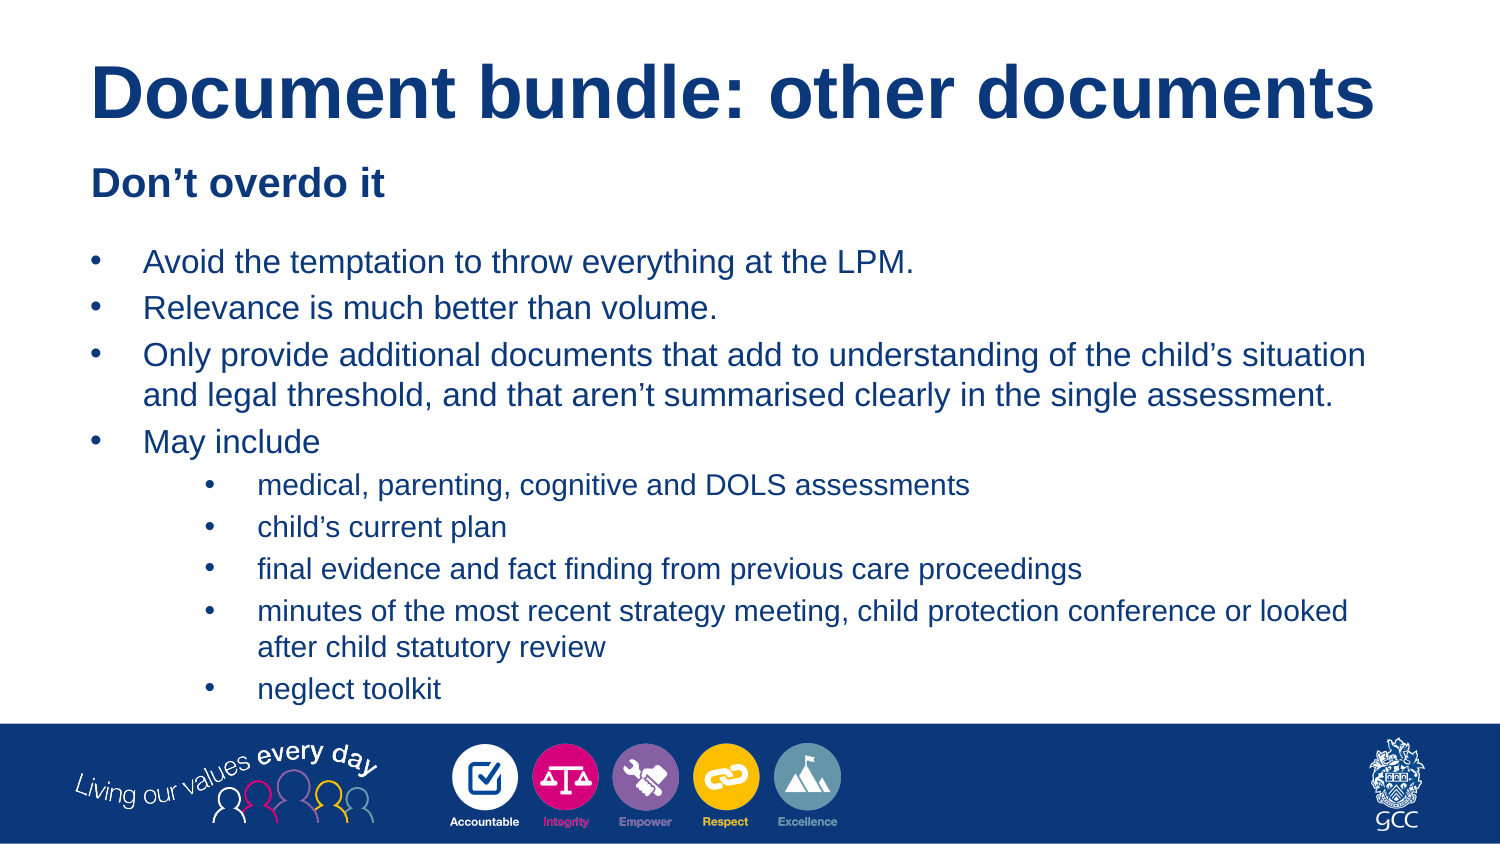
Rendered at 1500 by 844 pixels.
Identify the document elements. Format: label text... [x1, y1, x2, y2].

picture [450, 743, 841, 828]
list Avoid the temptation to throw everything at the LPM. Relevance is much better than volume. Only provide additional documents that add to understanding of the child’s situation and legal threshold, and that aren’t summarised clearly in the single assessment. May include medical, parenting, cognitive and DOLS assessments child’s current plan final evidence and fact finding from previous care proceedings minutes of the most recent strategy meeting, child protection conference or looked after child statutory review neglect toolkit [75, 232, 1425, 723]
picture [1369, 737, 1425, 831]
list Don’t overdo it [75, 147, 1424, 219]
title Document bundle: other documents [75, 35, 1425, 142]
